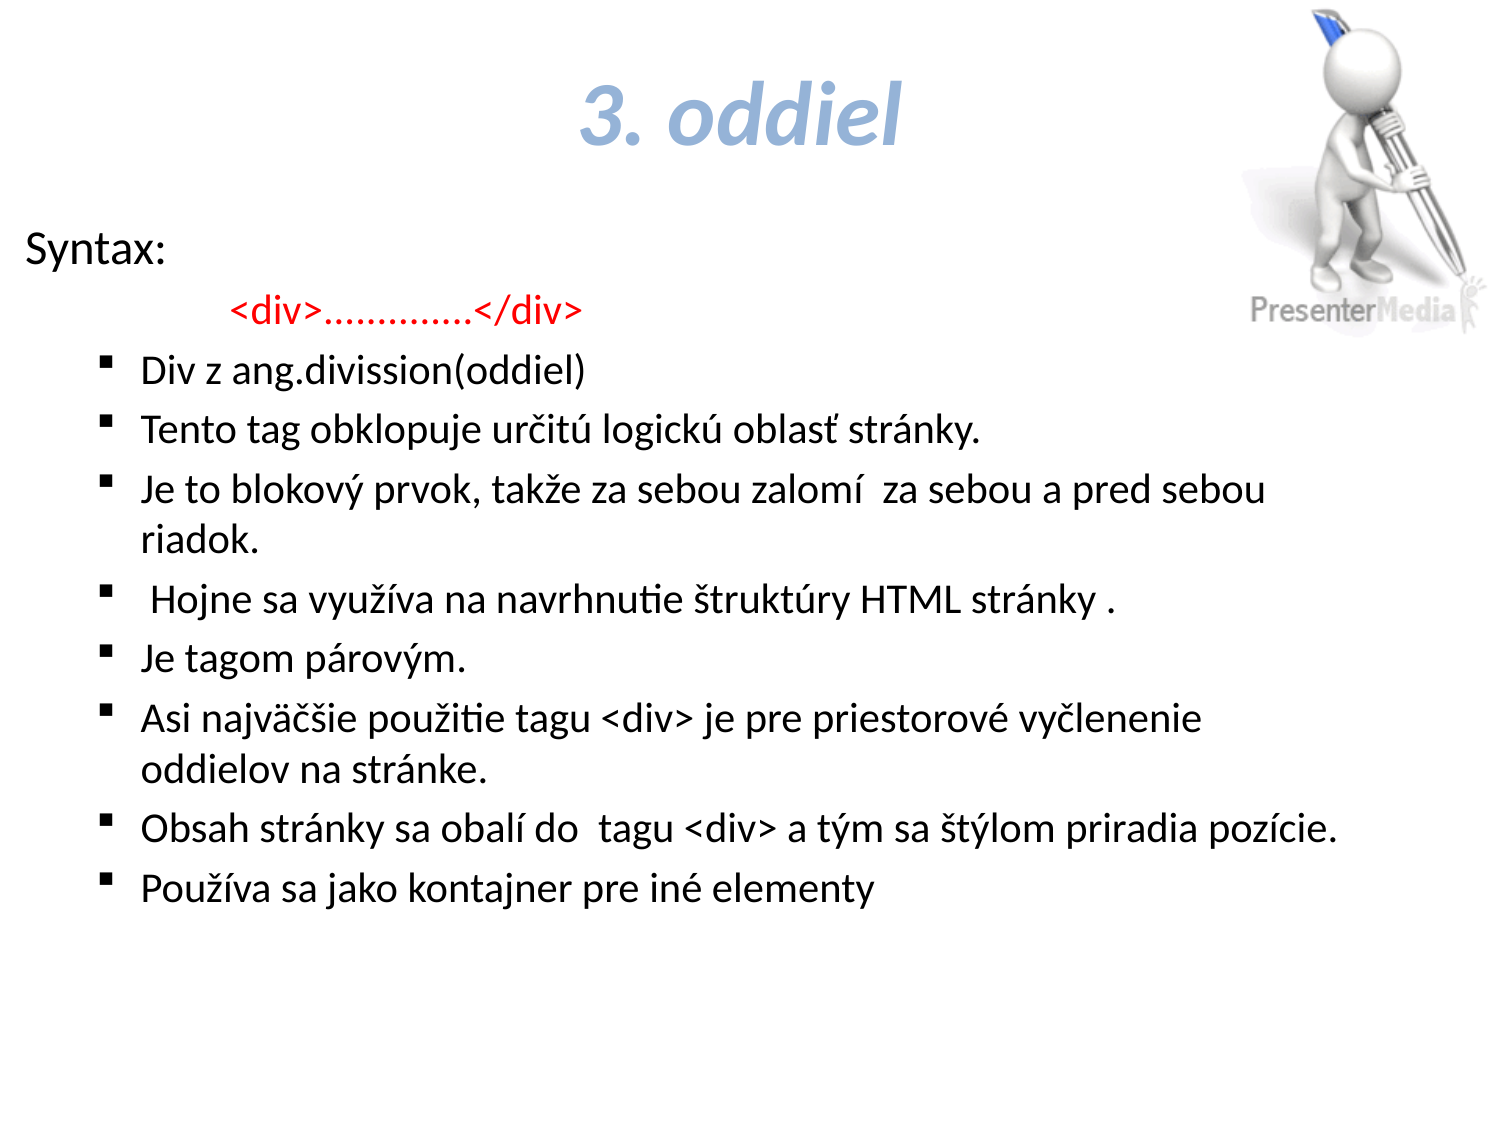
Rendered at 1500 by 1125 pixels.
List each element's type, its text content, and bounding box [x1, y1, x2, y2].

title 3. oddiel [75, 45, 1181, 208]
picture [1186, 5, 1500, 350]
list Syntax: <div>..............</div> Div z ang.divission(oddiel) Tento tag obklopuje určitú logickú oblasť stránky. Je to blokový prvok, takže za sebou zalomí za sebou a pred sebou riadok. Hojne sa využíva na navrhnutie štruktúry HTML stránky . Je tagom párovým. Asi najväčšie použitie tagu <div> je pre priestorové vyčlenenie oddielov na stránke. Obsah stránky sa obalí do tagu <div> a tým sa štýlom priradia pozície. Používa sa jako kontajner pre iné elementy [10, 208, 1361, 951]
